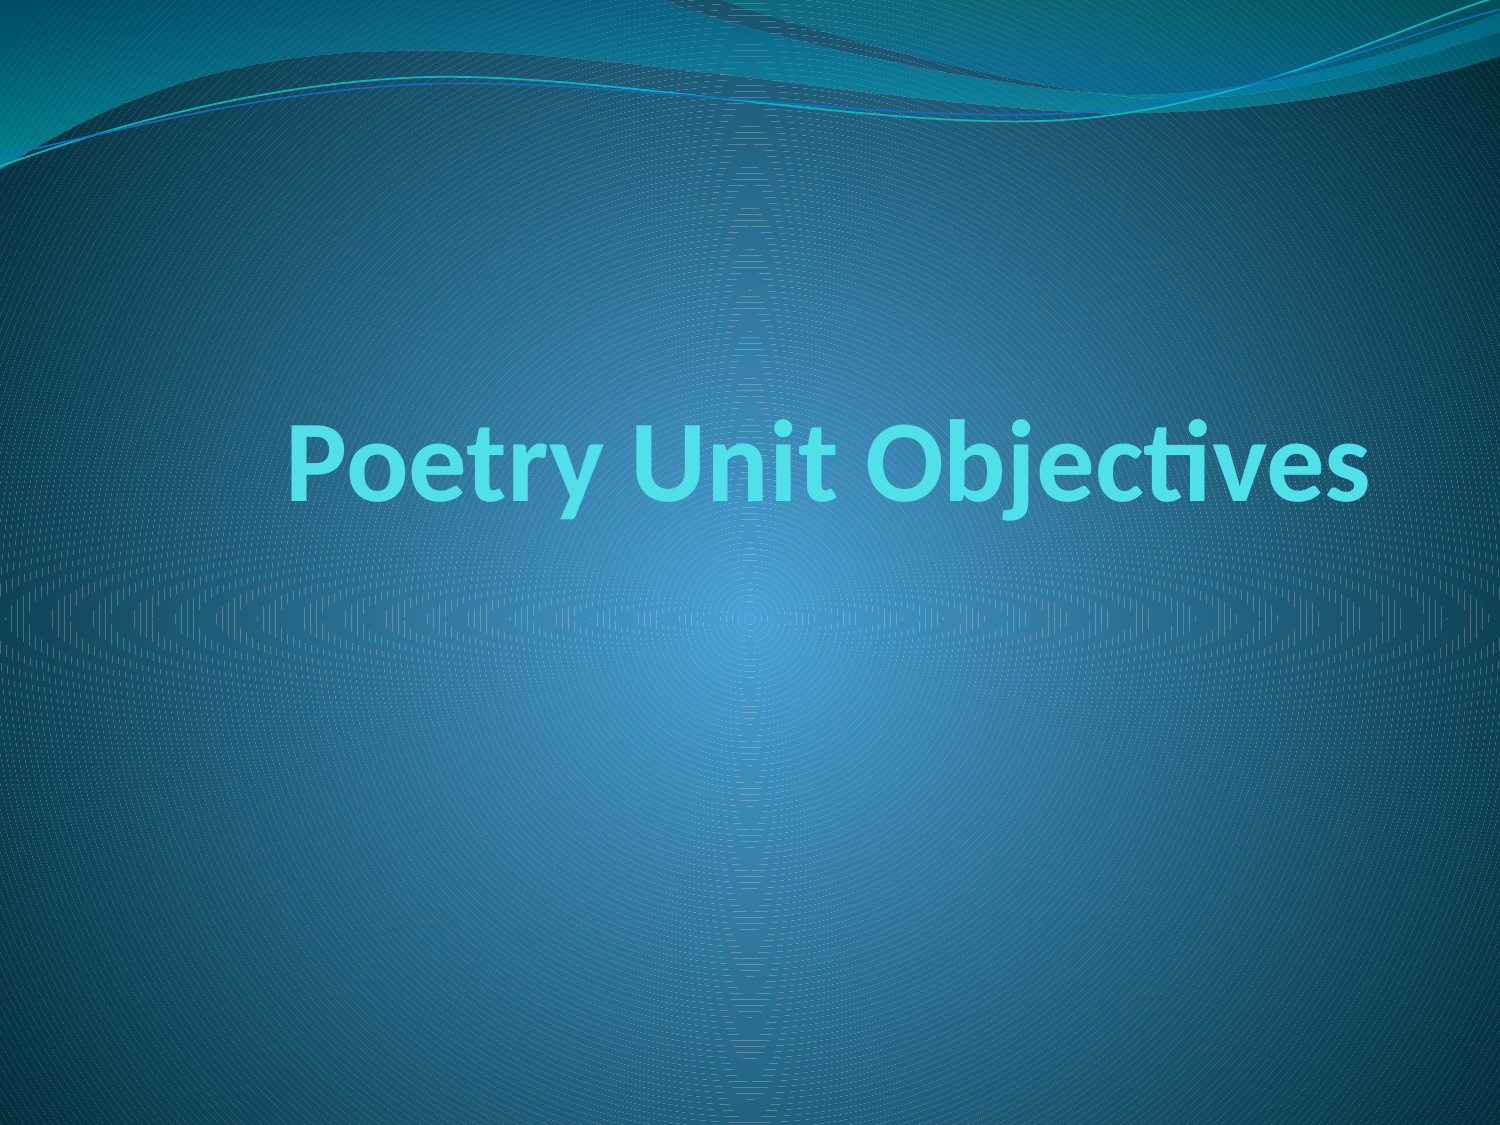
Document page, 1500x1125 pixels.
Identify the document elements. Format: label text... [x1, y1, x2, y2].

title Poetry Unit Objectives [87, 224, 1376, 525]
